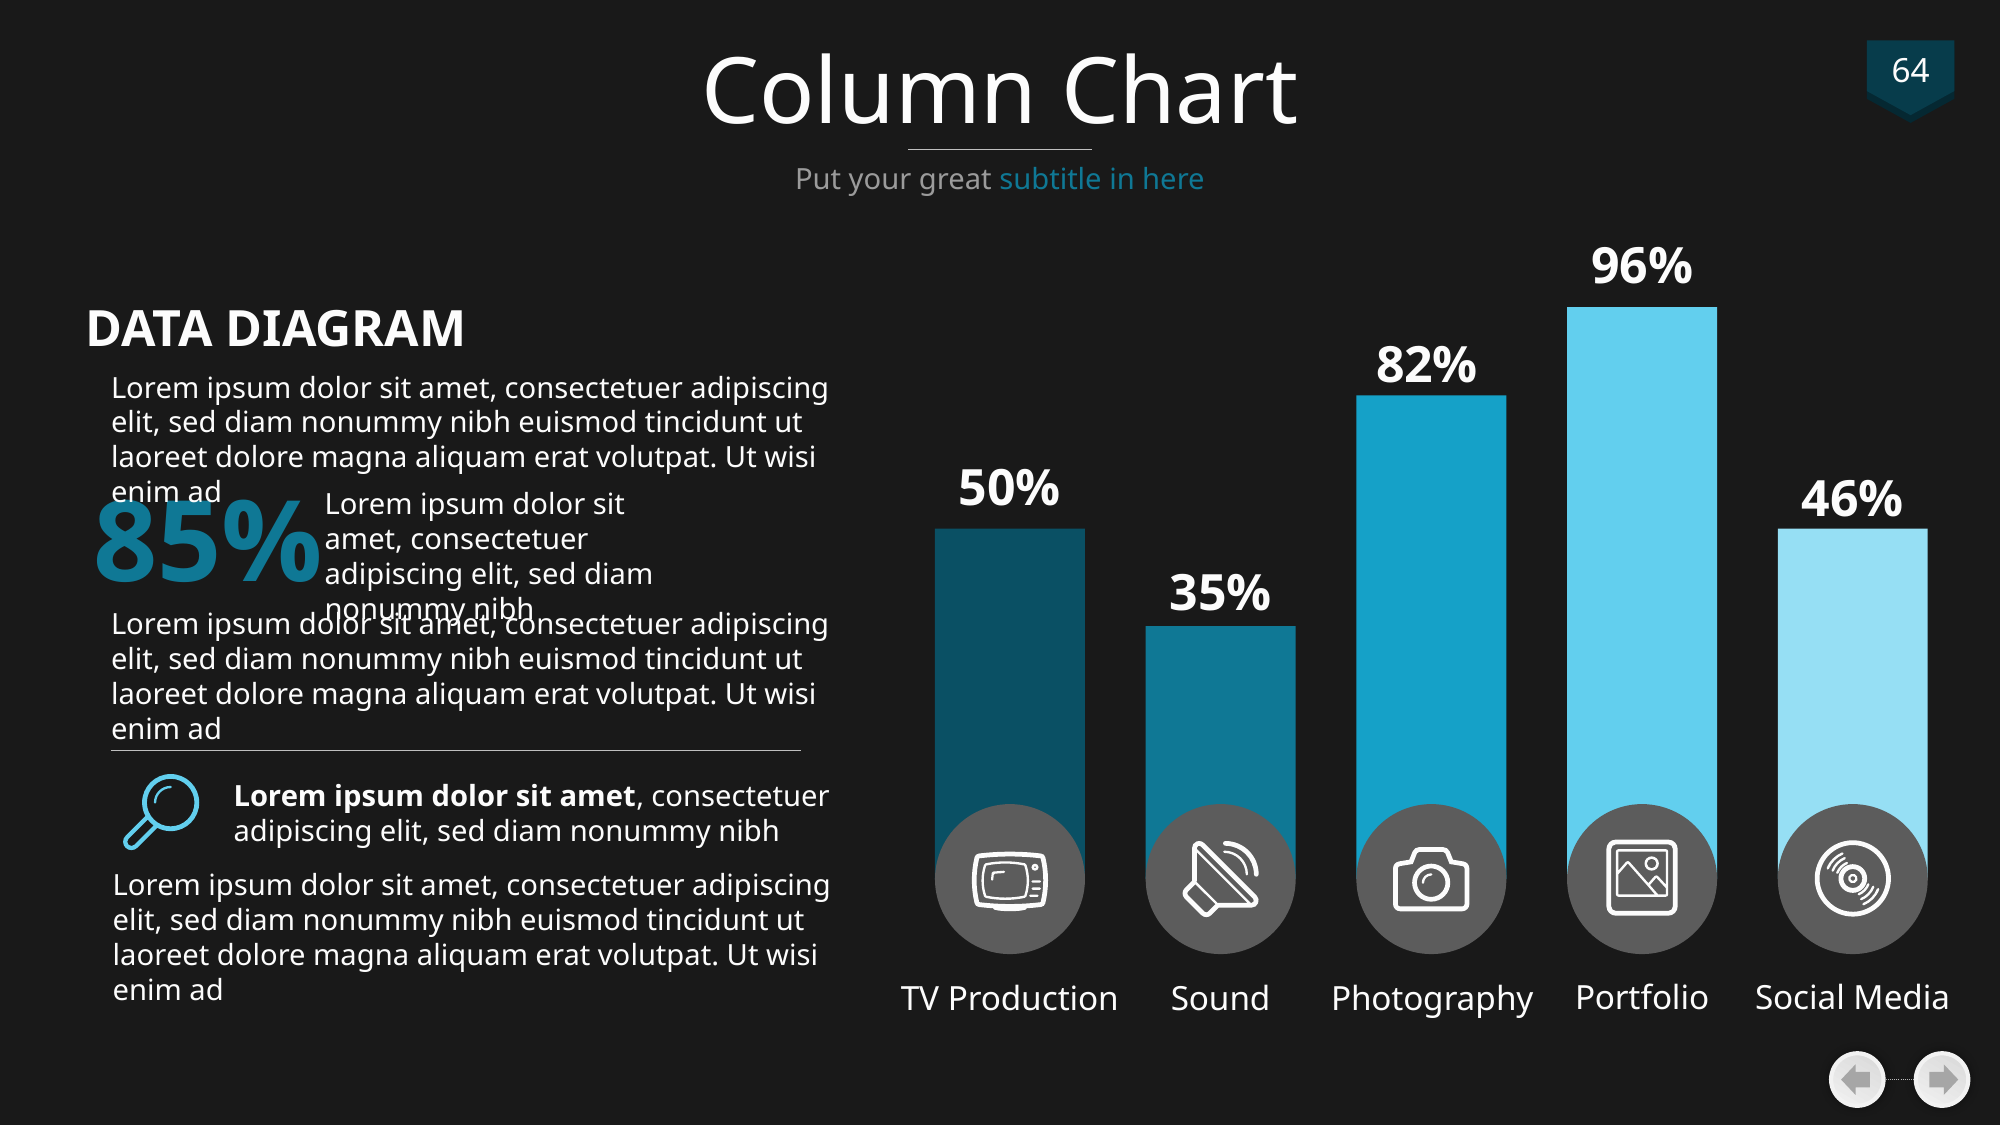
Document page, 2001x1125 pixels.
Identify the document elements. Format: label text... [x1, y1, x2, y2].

text_box Lorem ipsum dolor sit amet, consectetuer adipiscing elit, sed diam nonummy nibh [218, 769, 851, 855]
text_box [1814, 840, 1891, 917]
text_box Photography [1316, 969, 1549, 1025]
text_box [1776, 803, 1929, 956]
text_box [933, 803, 1086, 956]
text_box Social Media [1740, 968, 1966, 1024]
text_box 85% [78, 462, 309, 612]
text_box Lorem ipsum dolor sit amet, consectetuer adipiscing elit, sed diam nonummy nibh euismod tincidunt ut laoreet dolore magna aliquam erat volutpat. Ut wisi enim ad [97, 858, 861, 1014]
text_box TV Production [886, 969, 1134, 1025]
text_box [971, 851, 1049, 912]
text_box DATA DIAGRAM [70, 288, 482, 364]
text_box Portfolio [1560, 968, 1724, 1024]
text_box [1566, 306, 1718, 867]
text_box Lorem ipsum dolor sit amet, consectetuer adipiscing elit, sed diam nonummy nibh [309, 477, 706, 598]
text_box 35% [1154, 553, 1287, 628]
slide_number 64 [1852, 41, 1969, 102]
text_box Lorem ipsum dolor sit amet, consectetuer adipiscing elit, sed diam nonummy nibh euismod tincidunt ut laoreet dolore magna aliquam erat volutpat. Ut wisi enim ad [96, 361, 859, 517]
text_box 50% [944, 448, 1076, 523]
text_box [1182, 840, 1259, 918]
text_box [1393, 847, 1470, 912]
footer Put your great subtitle in here [662, 147, 1338, 208]
text_box Sound [1156, 969, 1286, 1025]
text_box [1566, 803, 1719, 956]
text_box Lorem ipsum dolor sit amet, consectetuer adipiscing elit, sed diam nonummy nibh euismod tincidunt ut laoreet dolore magna aliquam erat volutpat. Ut wisi enim ad [96, 598, 859, 753]
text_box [123, 774, 200, 851]
text_box [1355, 394, 1507, 869]
text_box 82% [1361, 324, 1493, 400]
text_box [1145, 625, 1297, 868]
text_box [1606, 839, 1678, 916]
text_box 46% [1786, 459, 1919, 535]
text_box [1777, 528, 1929, 868]
text_box [1355, 803, 1508, 956]
text_box [1144, 803, 1297, 956]
text_box [934, 528, 1086, 867]
title Column Chart [385, 28, 1615, 160]
text_box 96% [1576, 226, 1708, 301]
